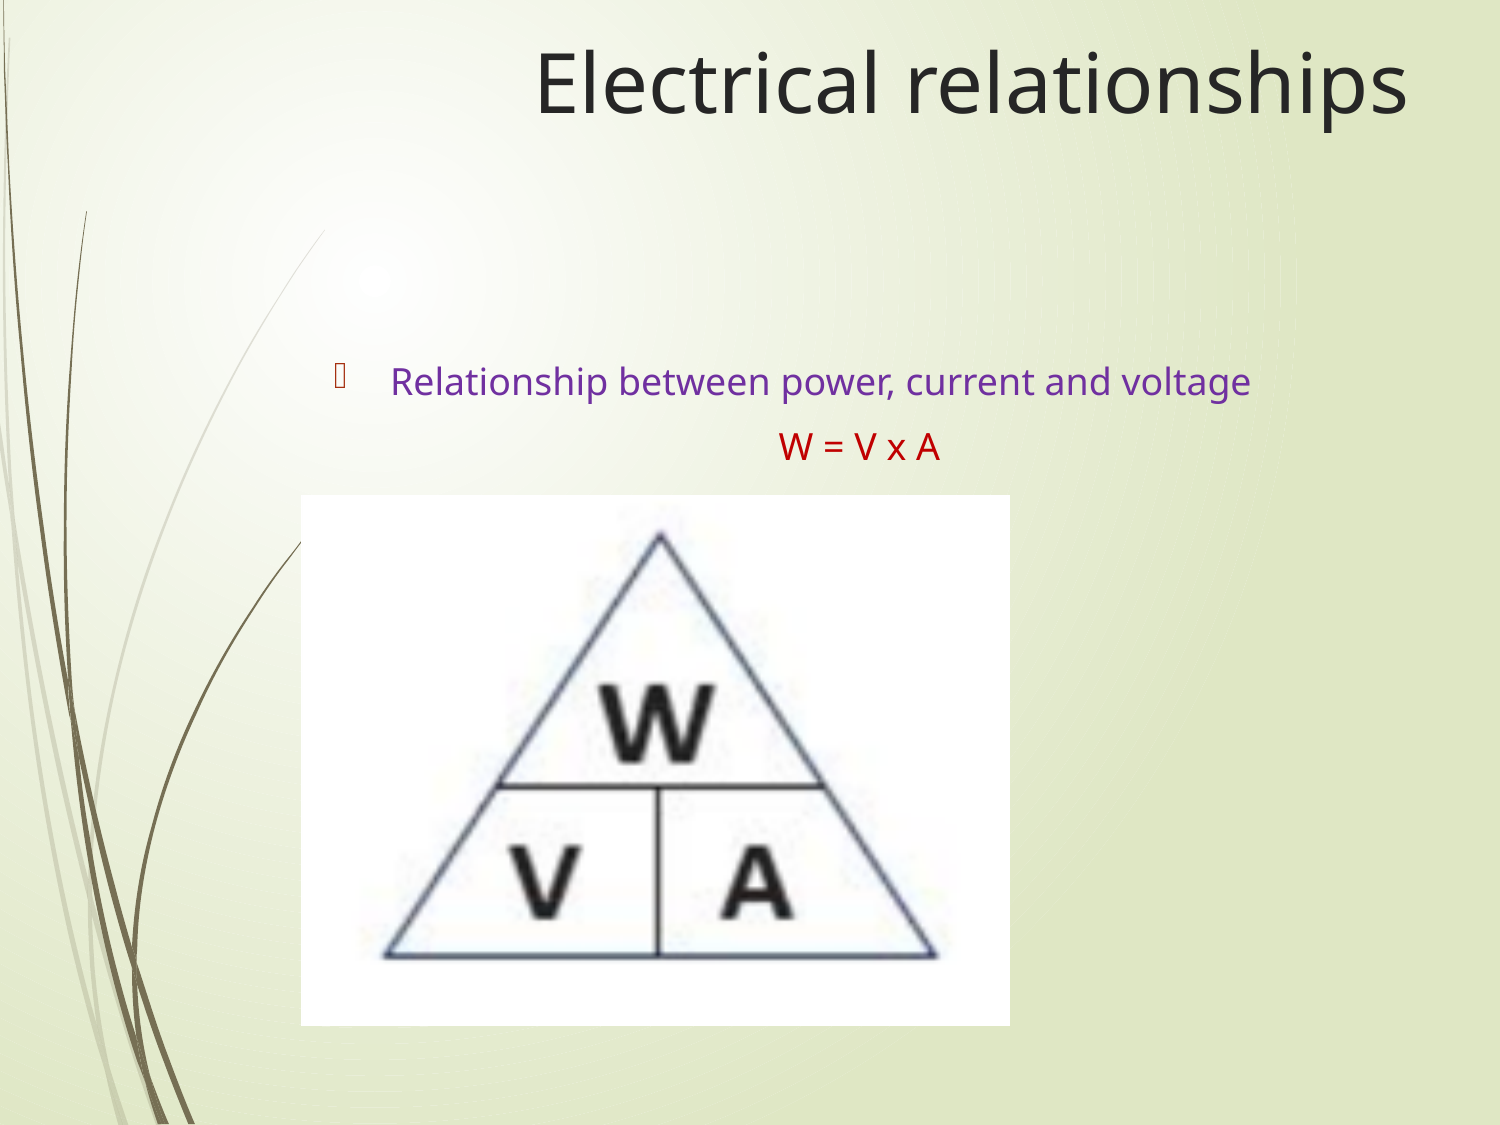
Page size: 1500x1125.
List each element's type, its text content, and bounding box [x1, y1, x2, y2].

title Electrical relationships [272, 22, 1425, 211]
list Relationship between power, current and voltage W = V x A [318, 350, 1400, 970]
picture [301, 494, 1010, 1026]
